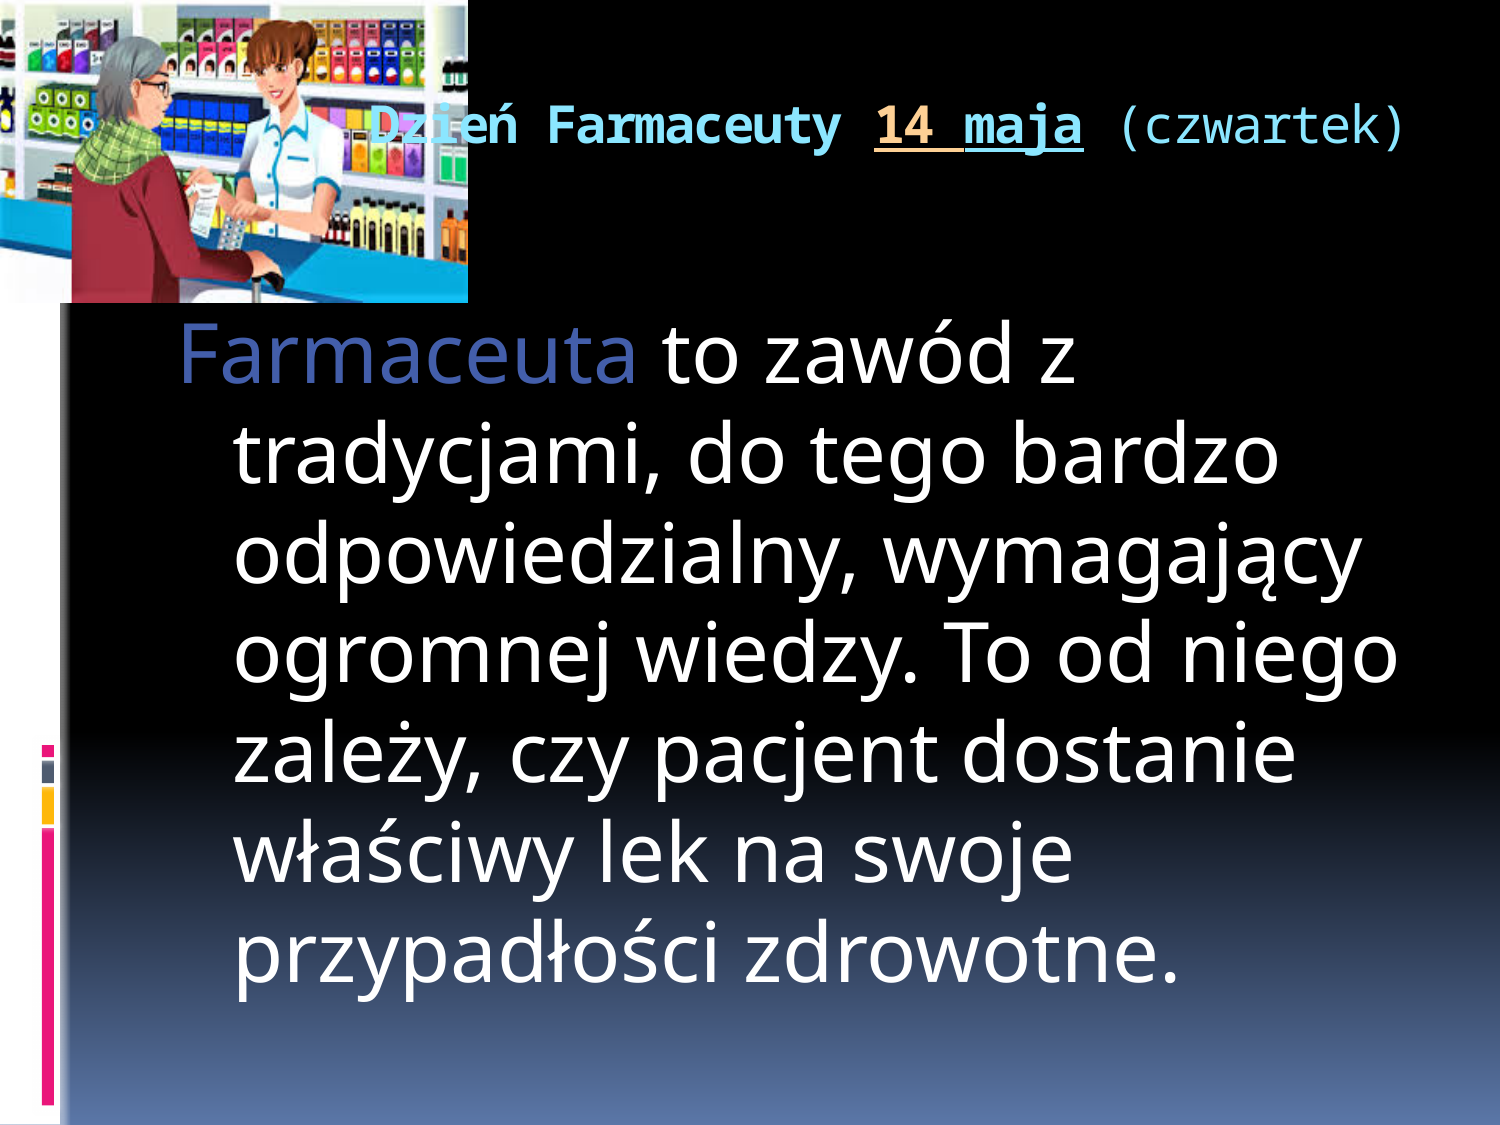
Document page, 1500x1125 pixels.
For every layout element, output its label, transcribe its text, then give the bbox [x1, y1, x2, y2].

title Dzień Farmaceuty 14 maja (czwartek) [477, 83, 1425, 234]
list Farmaceuta to zawód z tradycjami, do tego bardzo odpowiedzialny, wymagający ogromnej wiedzy. To od niego zależy, czy pacjent dostanie właściwy lek na swoje przypadłości zdrowotne. [150, 292, 1425, 1043]
picture [0, 0, 468, 304]
